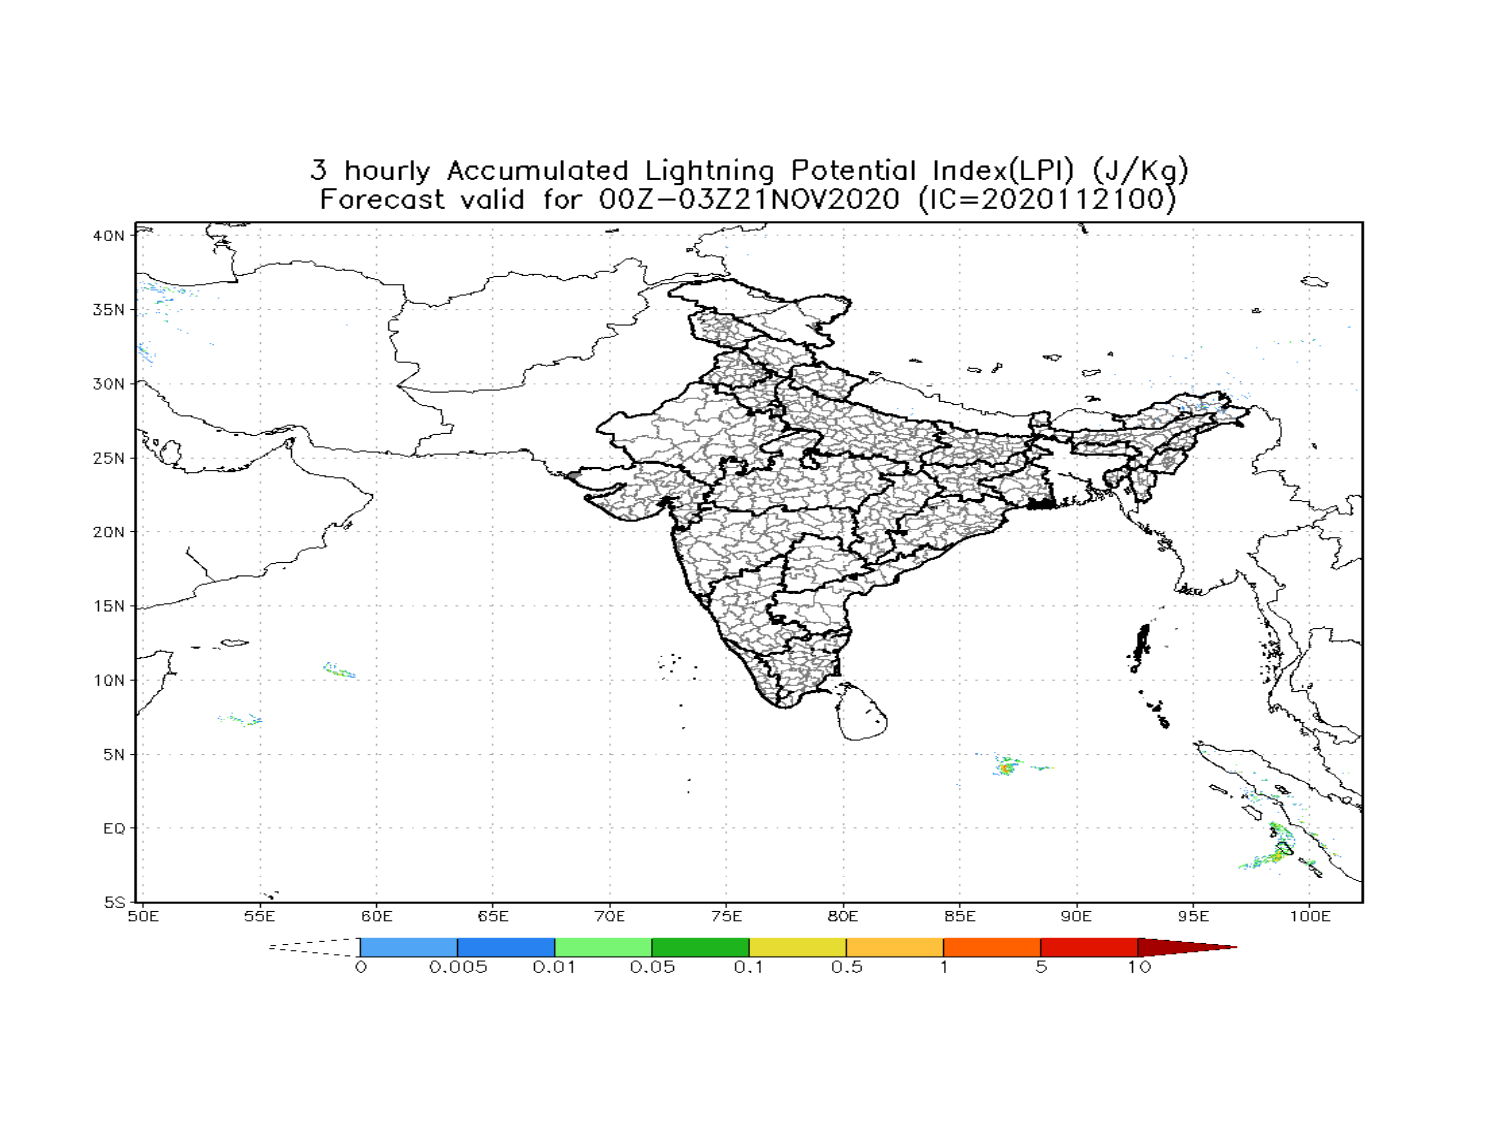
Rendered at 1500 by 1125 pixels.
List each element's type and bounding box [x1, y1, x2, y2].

picture [74, 149, 1426, 976]
